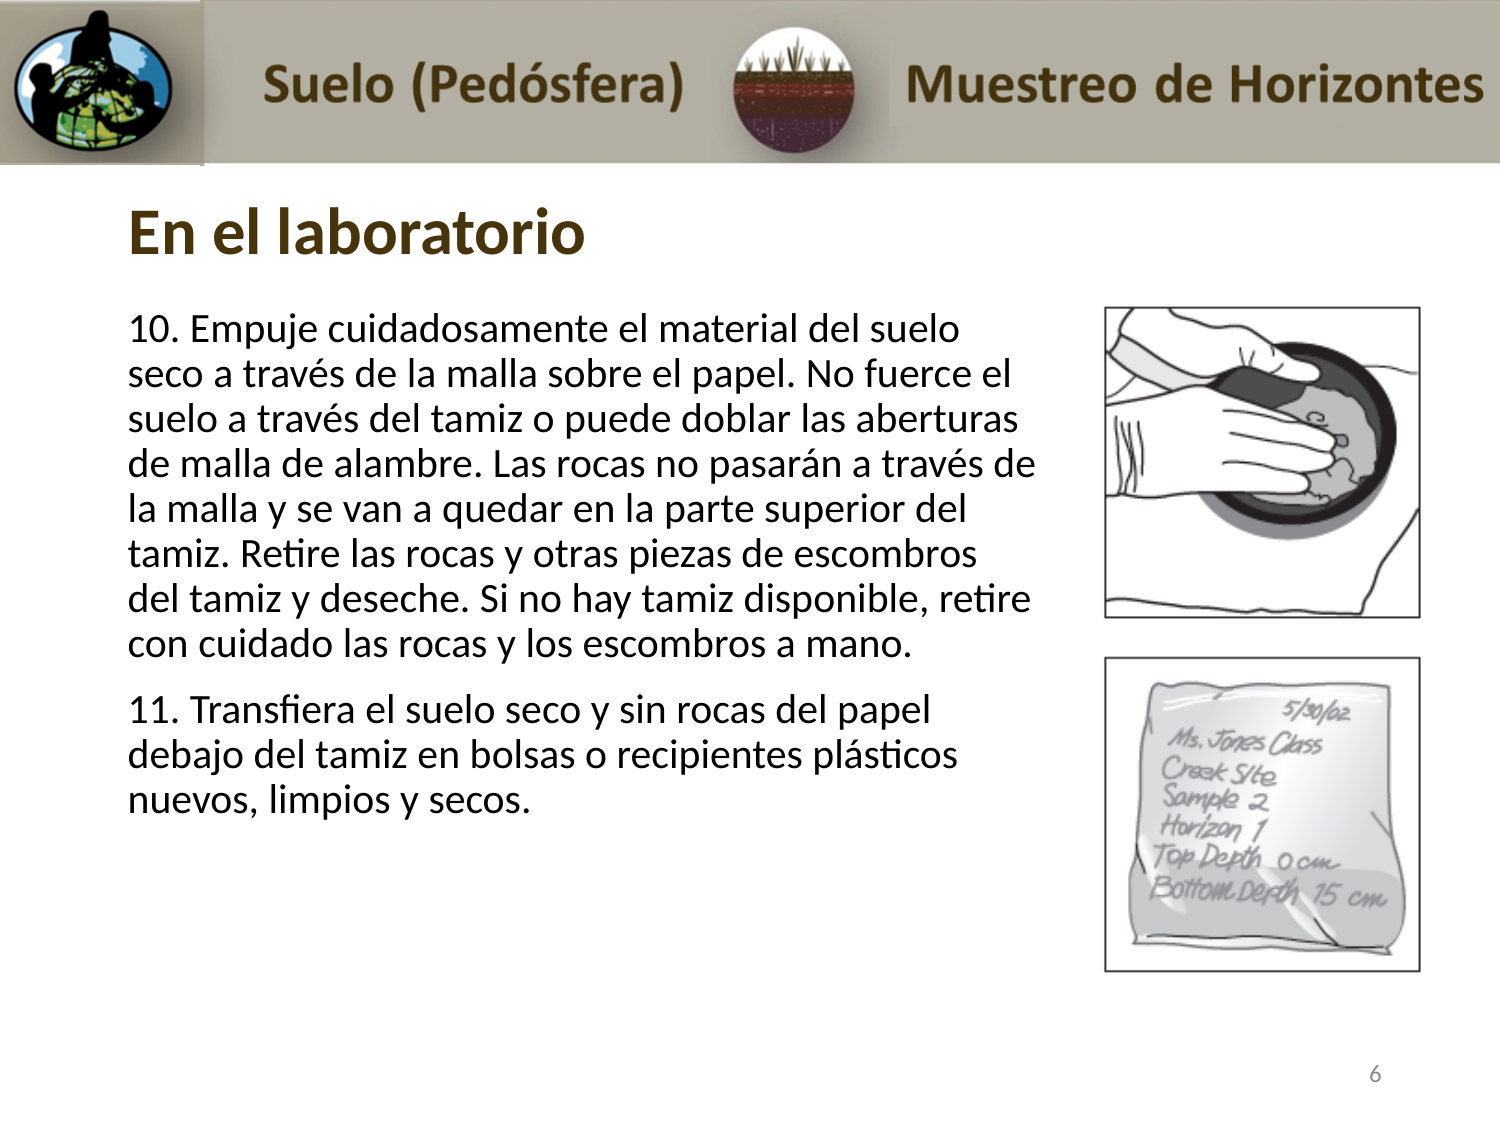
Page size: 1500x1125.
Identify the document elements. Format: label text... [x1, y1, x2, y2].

list 10. Empuje cuidadosamente el material del suelo seco a través de la malla sobre el papel. No fuerce el suelo a través del tamiz o puede doblar las aberturas de malla de alambre. Las rocas no pasarán a través de la malla y se van a quedar en la parte superior del tamiz. Retire las rocas y otras piezas de escombros del tamiz y deseche. Si no hay tamiz disponible, retire con cuidado las rocas y los escombros a mano. 11. Transfiera el suelo seco y sin rocas del papel debajo del tamiz en bolsas o recipientes plásticos nuevos, limpios y secos. [112, 299, 1055, 1013]
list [1090, 299, 1445, 991]
title En el laboratorio [113, 166, 1408, 300]
slide_number 5 [1059, 1042, 1397, 1103]
picture [0, 0, 1500, 166]
